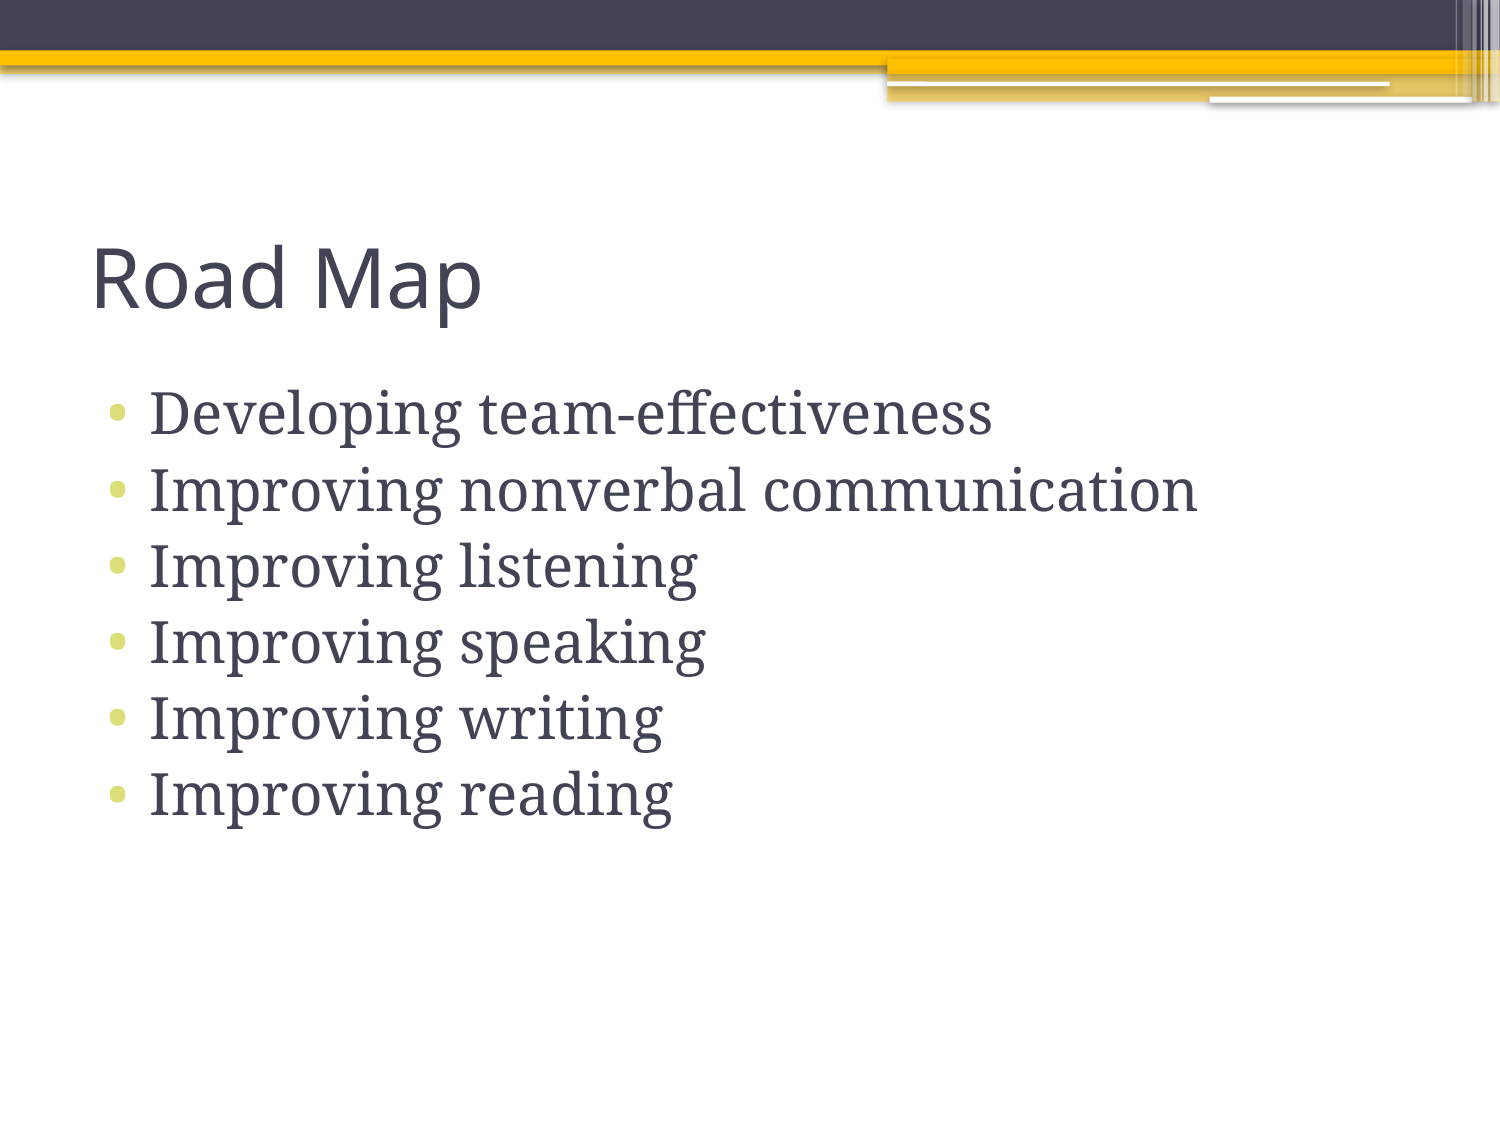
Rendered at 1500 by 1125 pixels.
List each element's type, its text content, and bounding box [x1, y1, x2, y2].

list Developing team-effectiveness Improving nonverbal communication Improving listening Improving speaking Improving writing Improving reading [75, 368, 1425, 1079]
title Road Map [75, 187, 1425, 363]
